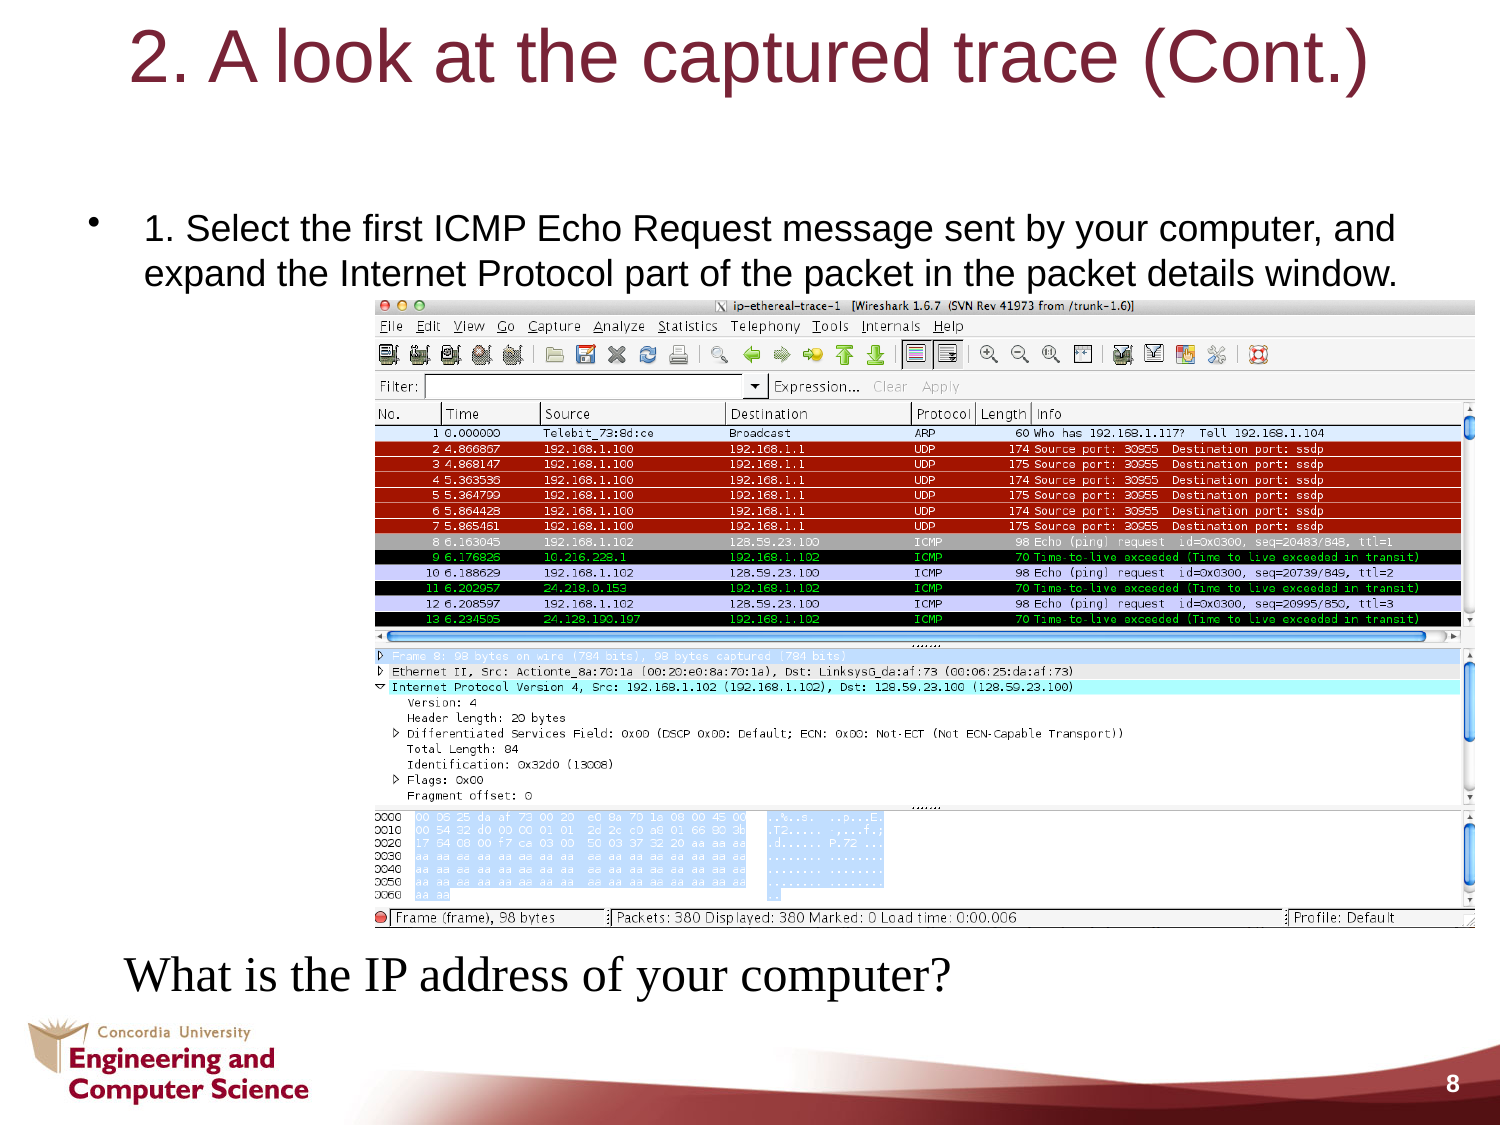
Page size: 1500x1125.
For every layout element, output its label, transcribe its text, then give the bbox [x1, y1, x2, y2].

slide_number 8 [1387, 1052, 1475, 1113]
title 2. A look at the captured trace (Cont.) [112, 0, 1388, 188]
list 1. Select the first ICMP Echo Request message sent by your computer, and expand the Internet Protocol part of the packet in the packet details window. [72, 196, 1436, 772]
text_box What is the IP address of your computer? [108, 933, 997, 1009]
picture [0, 0, 1500, 1125]
